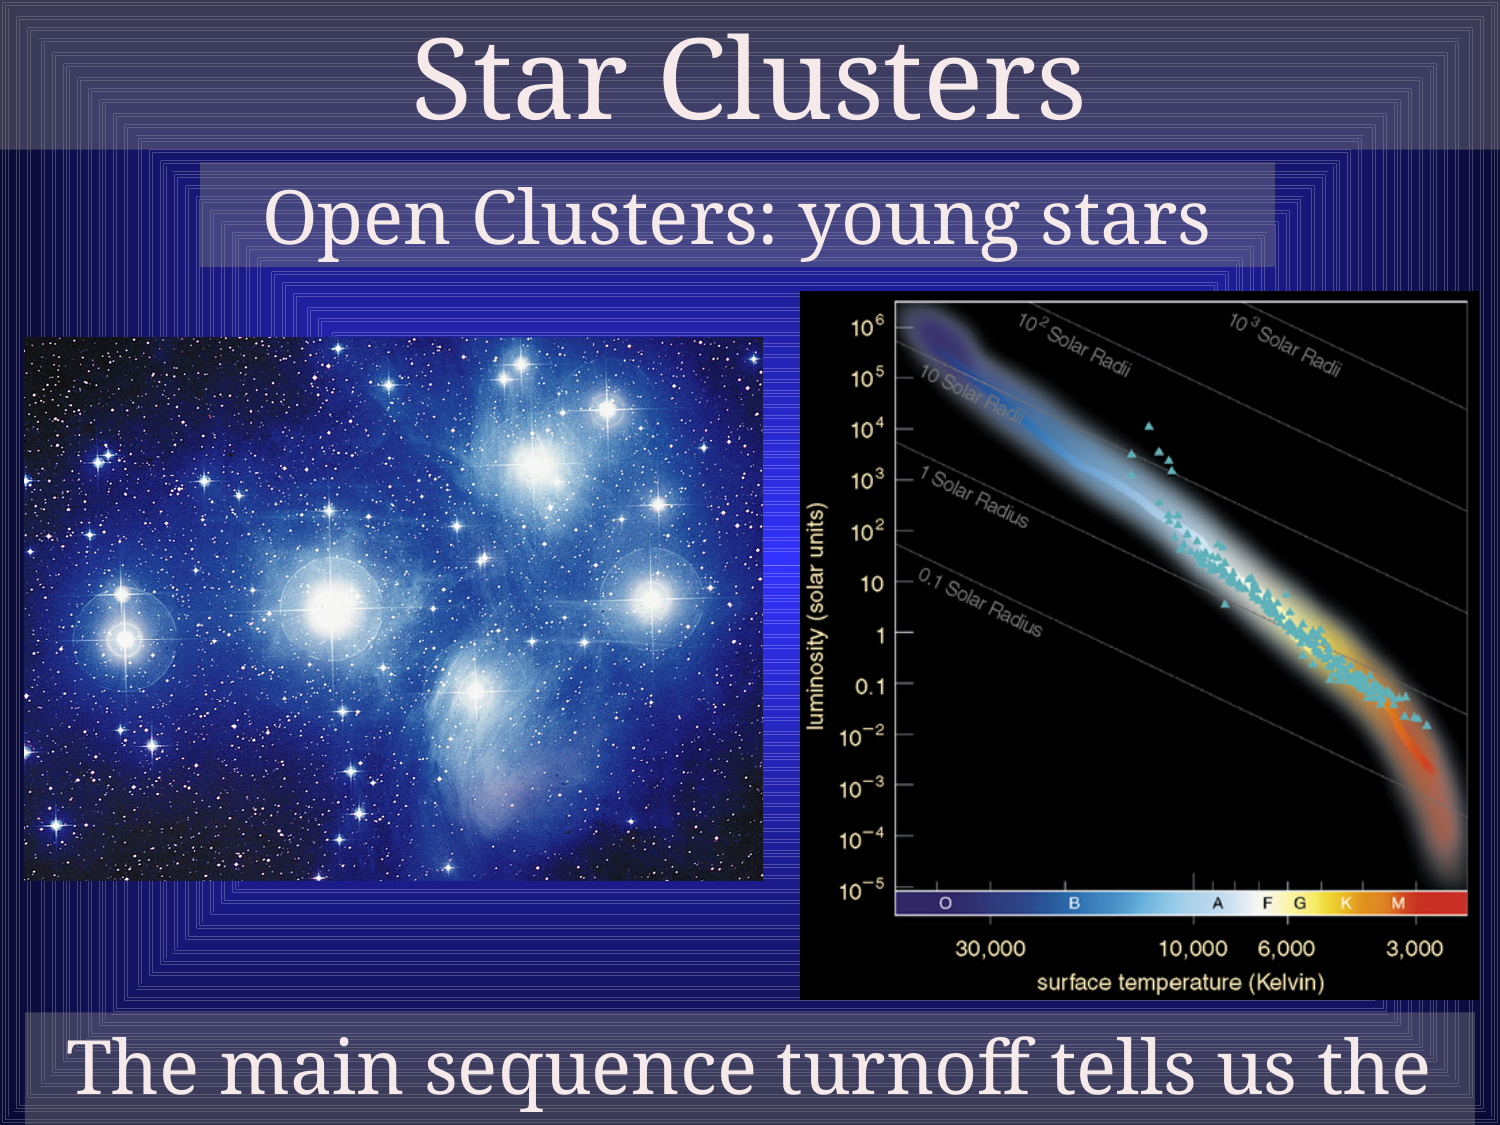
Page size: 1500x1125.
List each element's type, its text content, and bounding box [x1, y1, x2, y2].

text_box Open Clusters: young stars [200, 162, 1275, 268]
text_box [24, 337, 763, 881]
text_box Star Clusters [0, 0, 1500, 150]
text_box The main sequence turnoff tells us the age [24, 1012, 1475, 1125]
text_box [799, 291, 1479, 1001]
